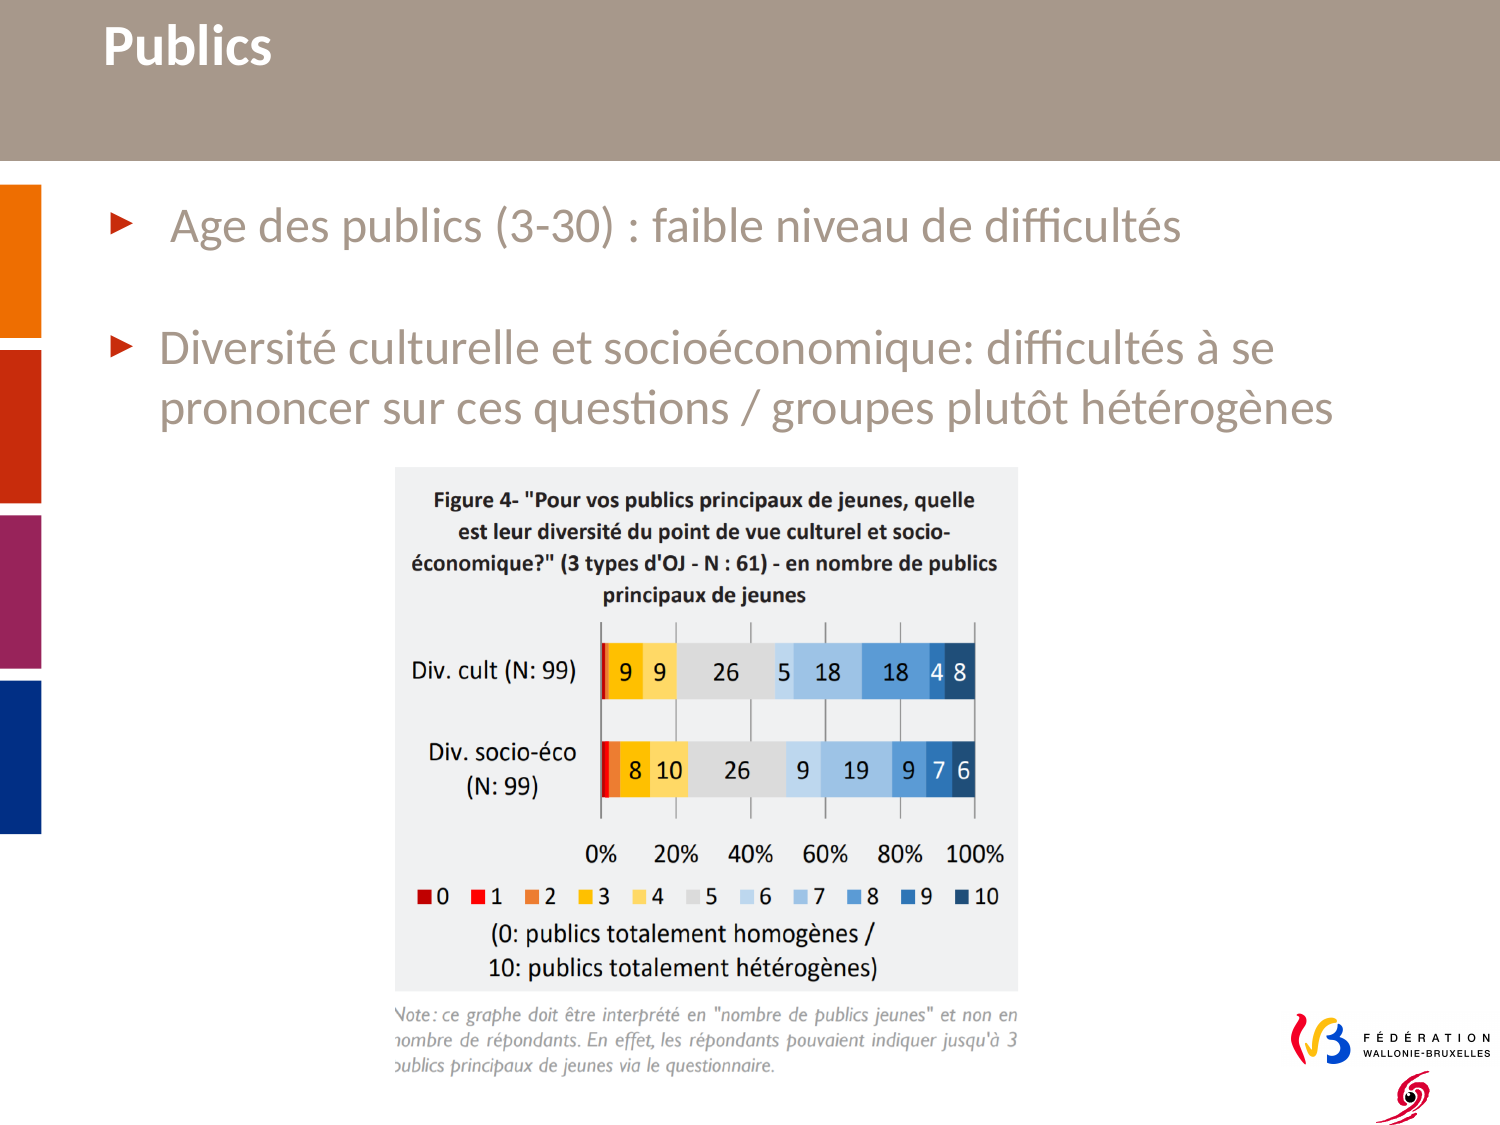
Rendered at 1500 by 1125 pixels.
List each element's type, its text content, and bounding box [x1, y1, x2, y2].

title Publics [88, 0, 1500, 152]
list Age des publics (3-30) : faible niveau de difficultés Diversité culturelle et socioéconomique: difficultés à se prononcer sur ces questions / groupes plutôt hétérogènes [88, 184, 1500, 1036]
picture [395, 467, 1022, 1082]
picture [1281, 1036, 1500, 1067]
